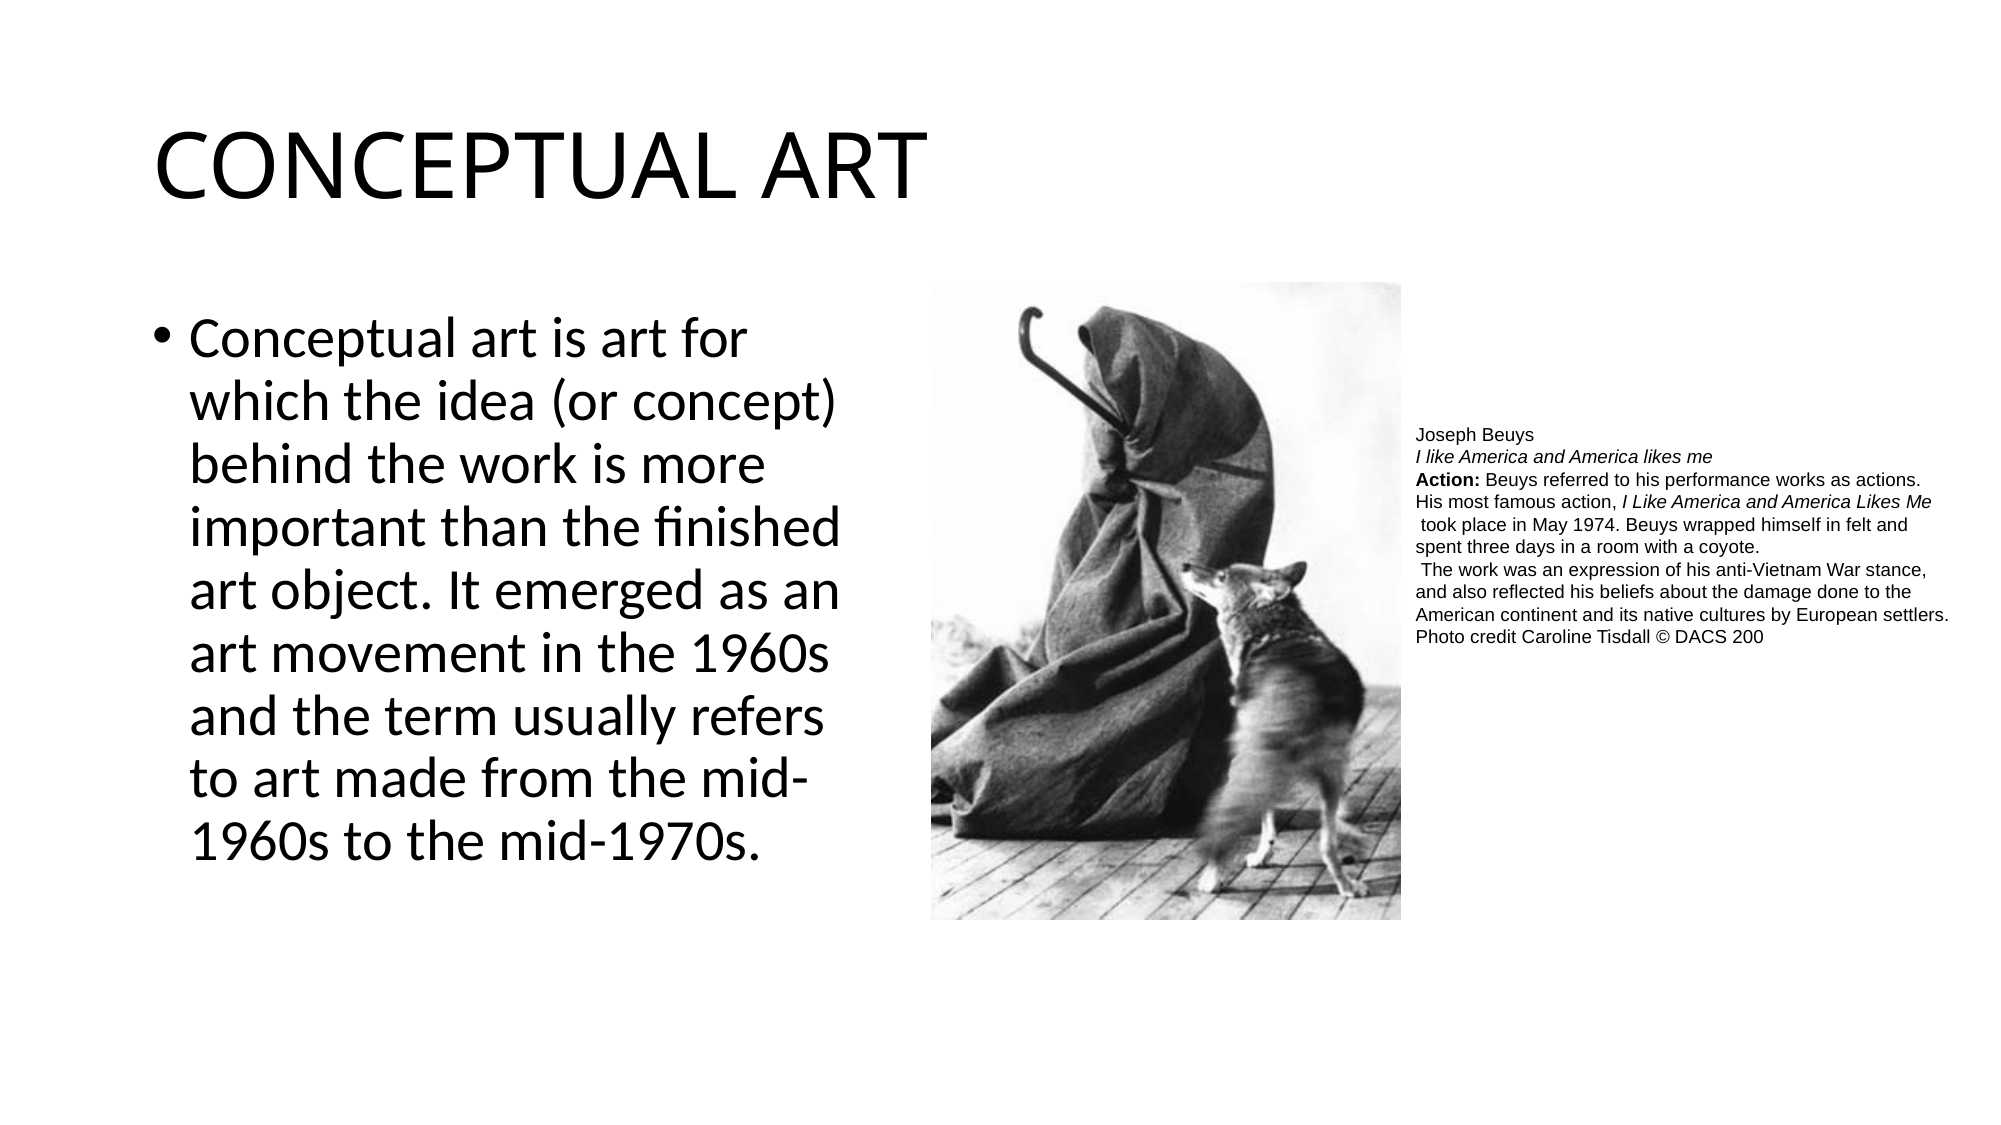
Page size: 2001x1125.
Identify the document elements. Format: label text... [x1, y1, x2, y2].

title CONCEPTUAL ART [137, 59, 1863, 278]
text_box Joseph Beuys I like America and America likes me Action: Beuys referred to his performance works as actions. His most famous action, I Like America and America Likes Me took place in May 1974. Beuys wrapped himself in felt and spent three days in a room with a coyote. The work was an expression of his anti-Vietnam War stance, and also reflected his beliefs about the damage done to the American continent and its native cultures by European settlers. Photo credit Caroline Tisdall © DACS 200 [1401, 415, 1965, 656]
picture [931, 282, 1401, 920]
list Conceptual art is art for which the idea (or concept) behind the work is more important than the finished art object. It emerged as an art movement in the 1960s and the term usually refers to art made from the mid-1960s to the mid-1970s. [137, 299, 875, 1014]
